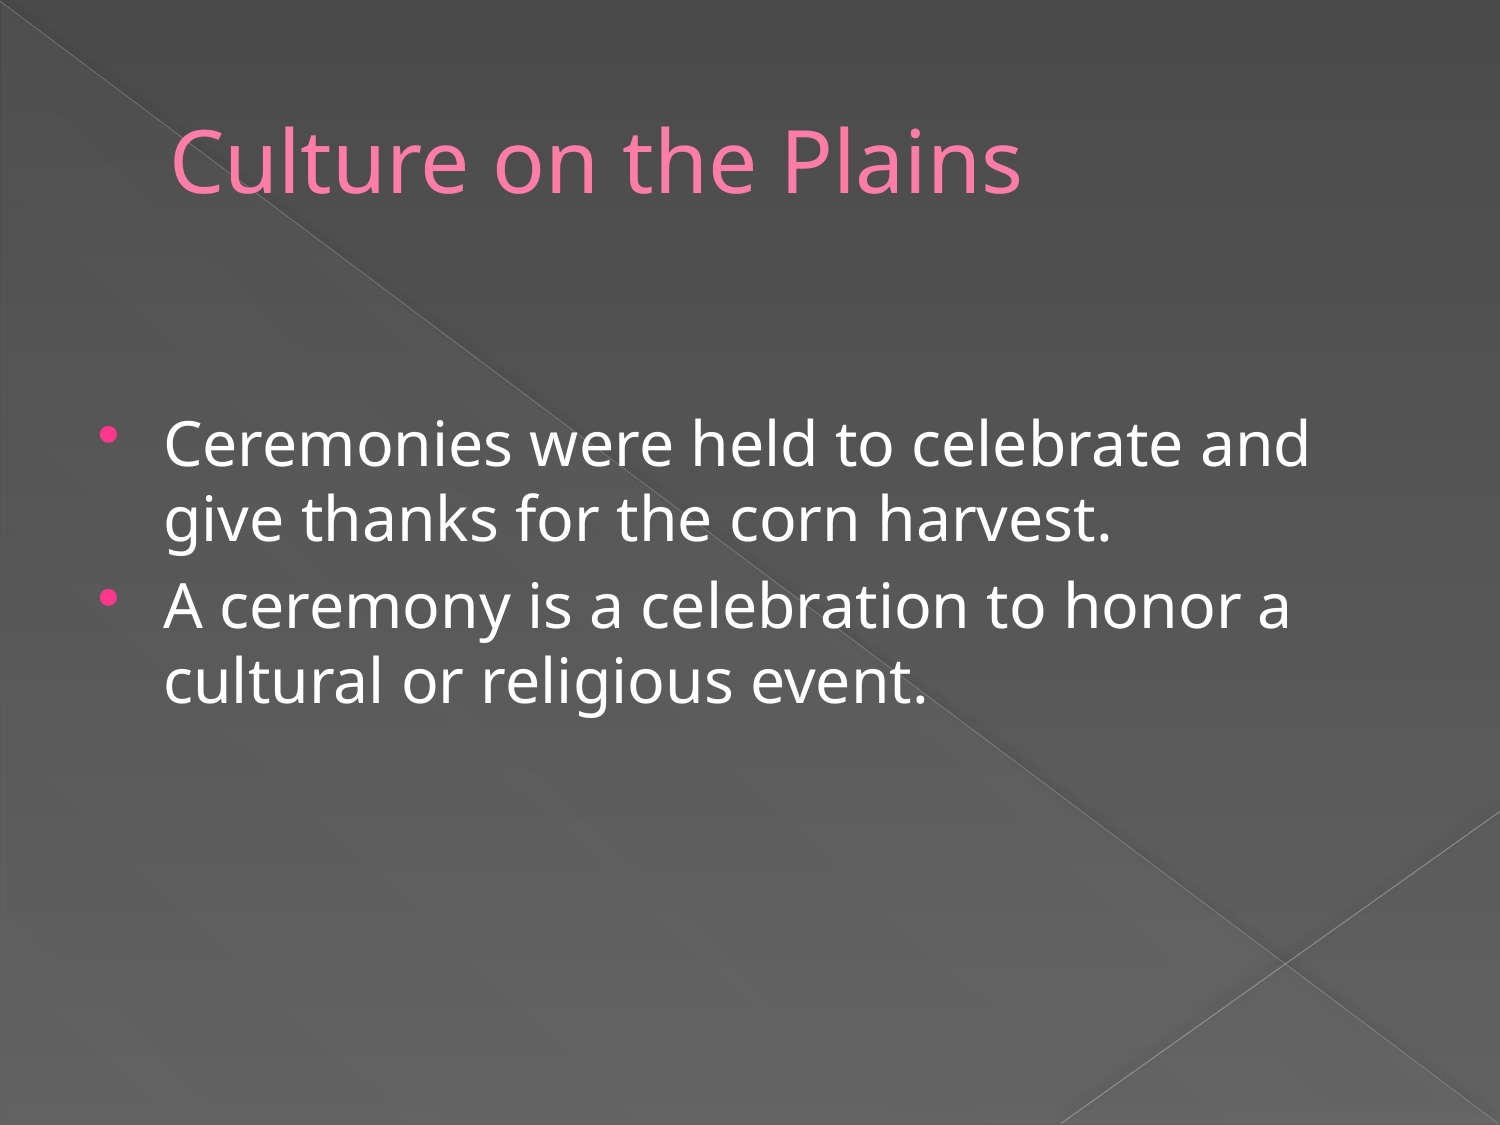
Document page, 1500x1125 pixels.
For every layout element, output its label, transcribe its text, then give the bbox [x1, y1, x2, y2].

title Culture on the Plains [75, 43, 1425, 274]
list Ceremonies were held to celebrate and give thanks for the corn harvest. A ceremony is a celebration to honor a cultural or religious event. [75, 308, 1425, 1059]
